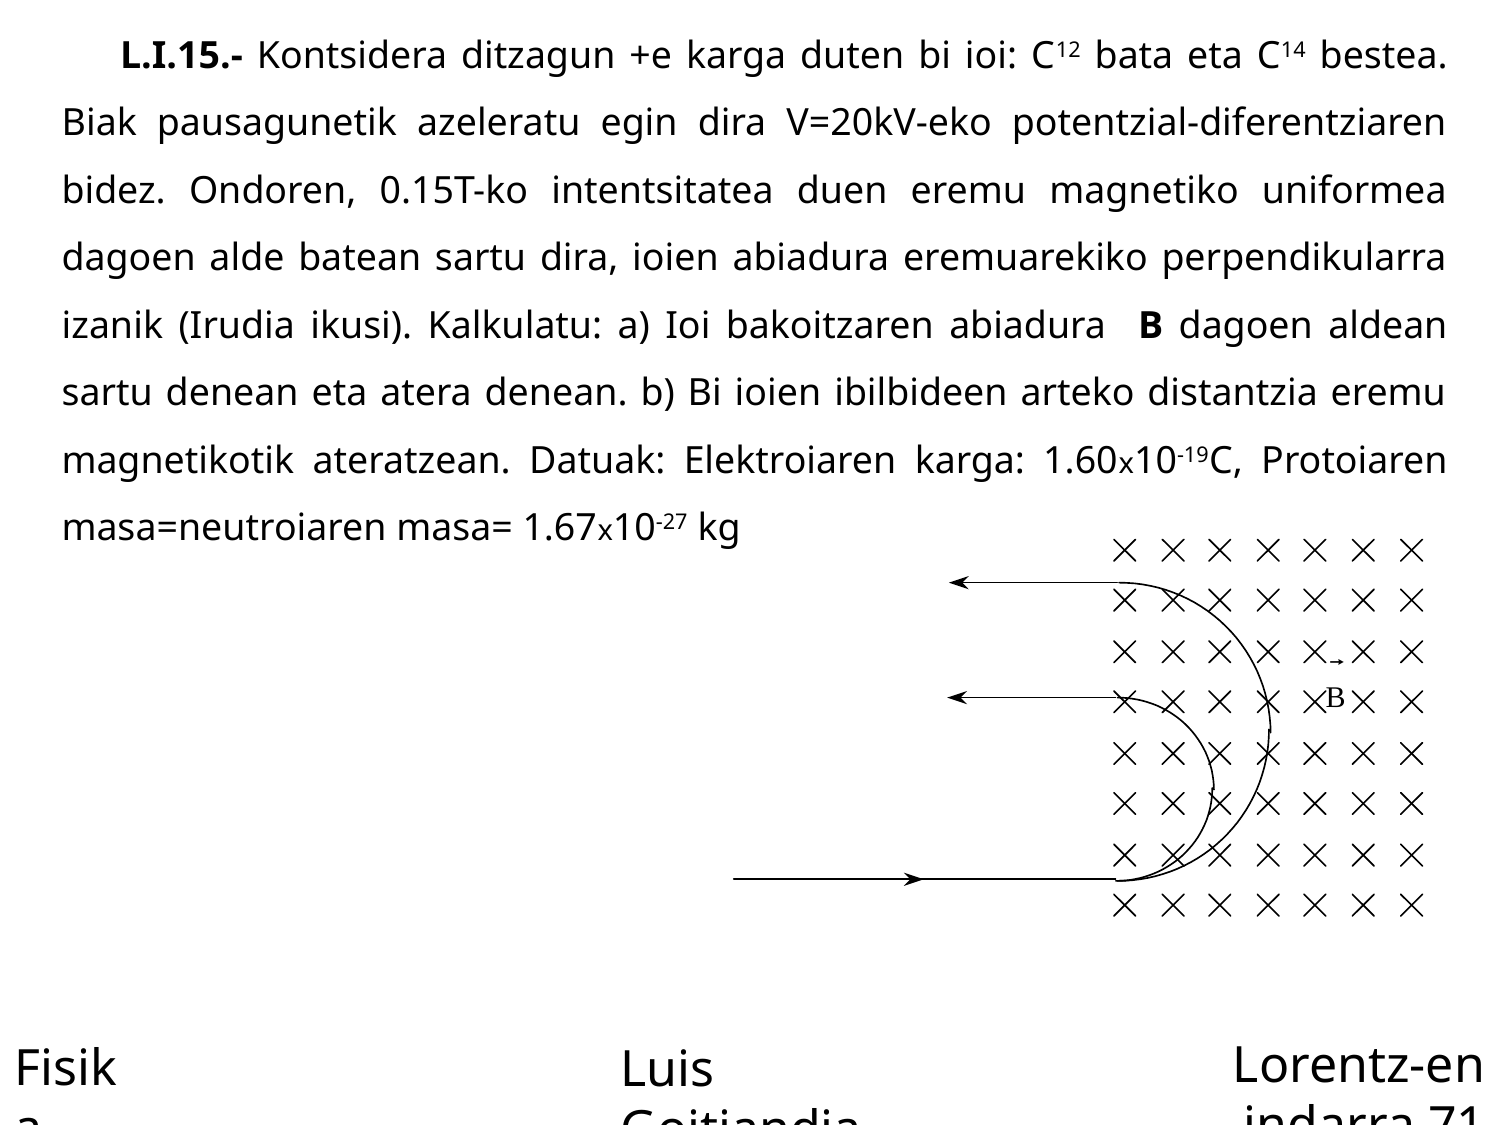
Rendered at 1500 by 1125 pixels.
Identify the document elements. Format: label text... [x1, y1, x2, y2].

text_box L.I.15.- Kontsidera ditzagun +e karga duten bi ioi: C12 bata eta C14 bestea. Biak pausagunetik azeleratu egin dira V=20kV-eko potentzial-diferentziaren bidez. Ondoren, 0.15T-ko intentsitatea duen eremu magnetiko uniformea dagoen alde batean sartu dira, ioien abiadura eremuarekiko perpendikularra izanik (Irudia ikusi). Kalkulatu: a) Ioi bakoitzaren abiadura B dagoen aldean sartu denean eta atera denean. b) Bi ioien ibilbideen arteko distantzia eremu magnetikotik ateratzean. Datuak: Elektroiaren karga: 1.60x10-19C, Protoiaren masa=neutroiaren masa= 1.67x10-27 kg [46, 1, 1463, 57]
text_box L.I.15.- Kontsidera ditzagun +e karga duten bi ioi: C12 bata eta C14 bestea. Biak pausagunetik azeleratu egin dira V=20kV-eko potentzial-diferentziaren bidez. Ondoren, 0.15T-ko intentsitatea duen eremu magnetiko uniformea dagoen alde batean sartu dira, ioien abiadura eremuarekiko perpendikularra izanik (Irudia ikusi). Kalkulatu: a) Ioi bakoitzaren abiadura B dagoen aldean sartu denean eta atera denean. b) Bi ioien ibilbideen arteko distantzia eremu magnetikotik ateratzean. Datuak: Elektroiaren karga: 1.60x10-19C, Protoiaren masa=neutroiaren masa= 1.67x10-27 kg [46, 58, 1463, 556]
picture [730, 535, 1425, 920]
